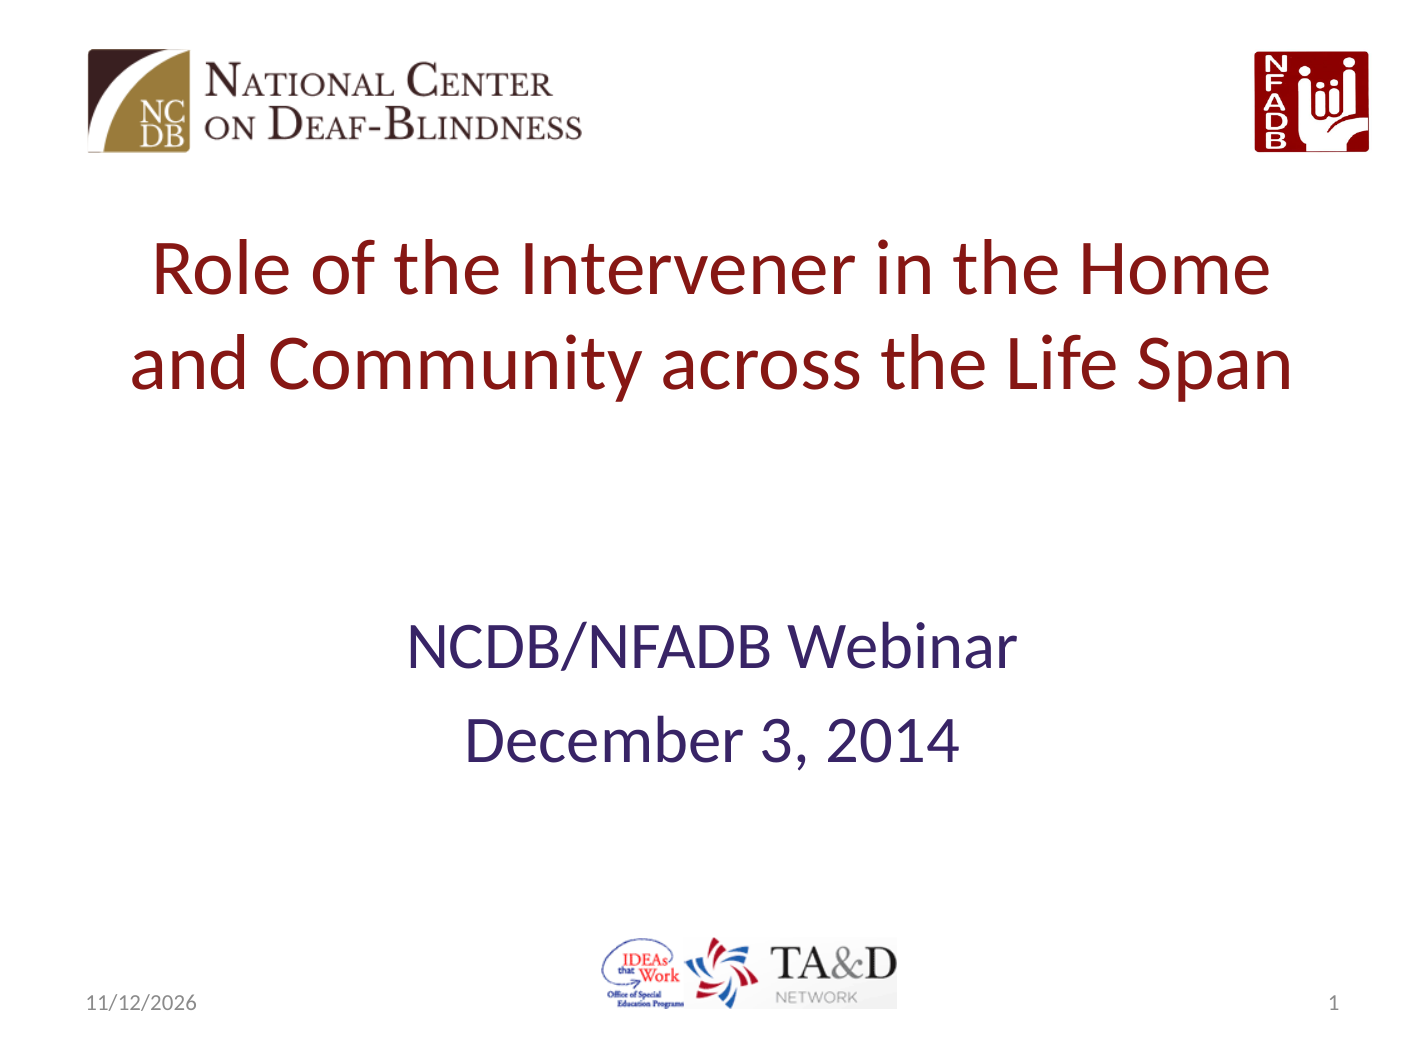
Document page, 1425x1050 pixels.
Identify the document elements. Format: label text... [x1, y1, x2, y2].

picture [1249, 49, 1372, 153]
picture [87, 49, 582, 153]
picture [599, 937, 897, 1009]
title Role of the Intervener in the Home and Community across the Life Span [106, 116, 1319, 505]
slide_number 1 [1021, 973, 1354, 1030]
subtitle NCDB/NFADB Webinar December 3, 2014 [213, 594, 1212, 864]
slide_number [71, 973, 404, 1030]
